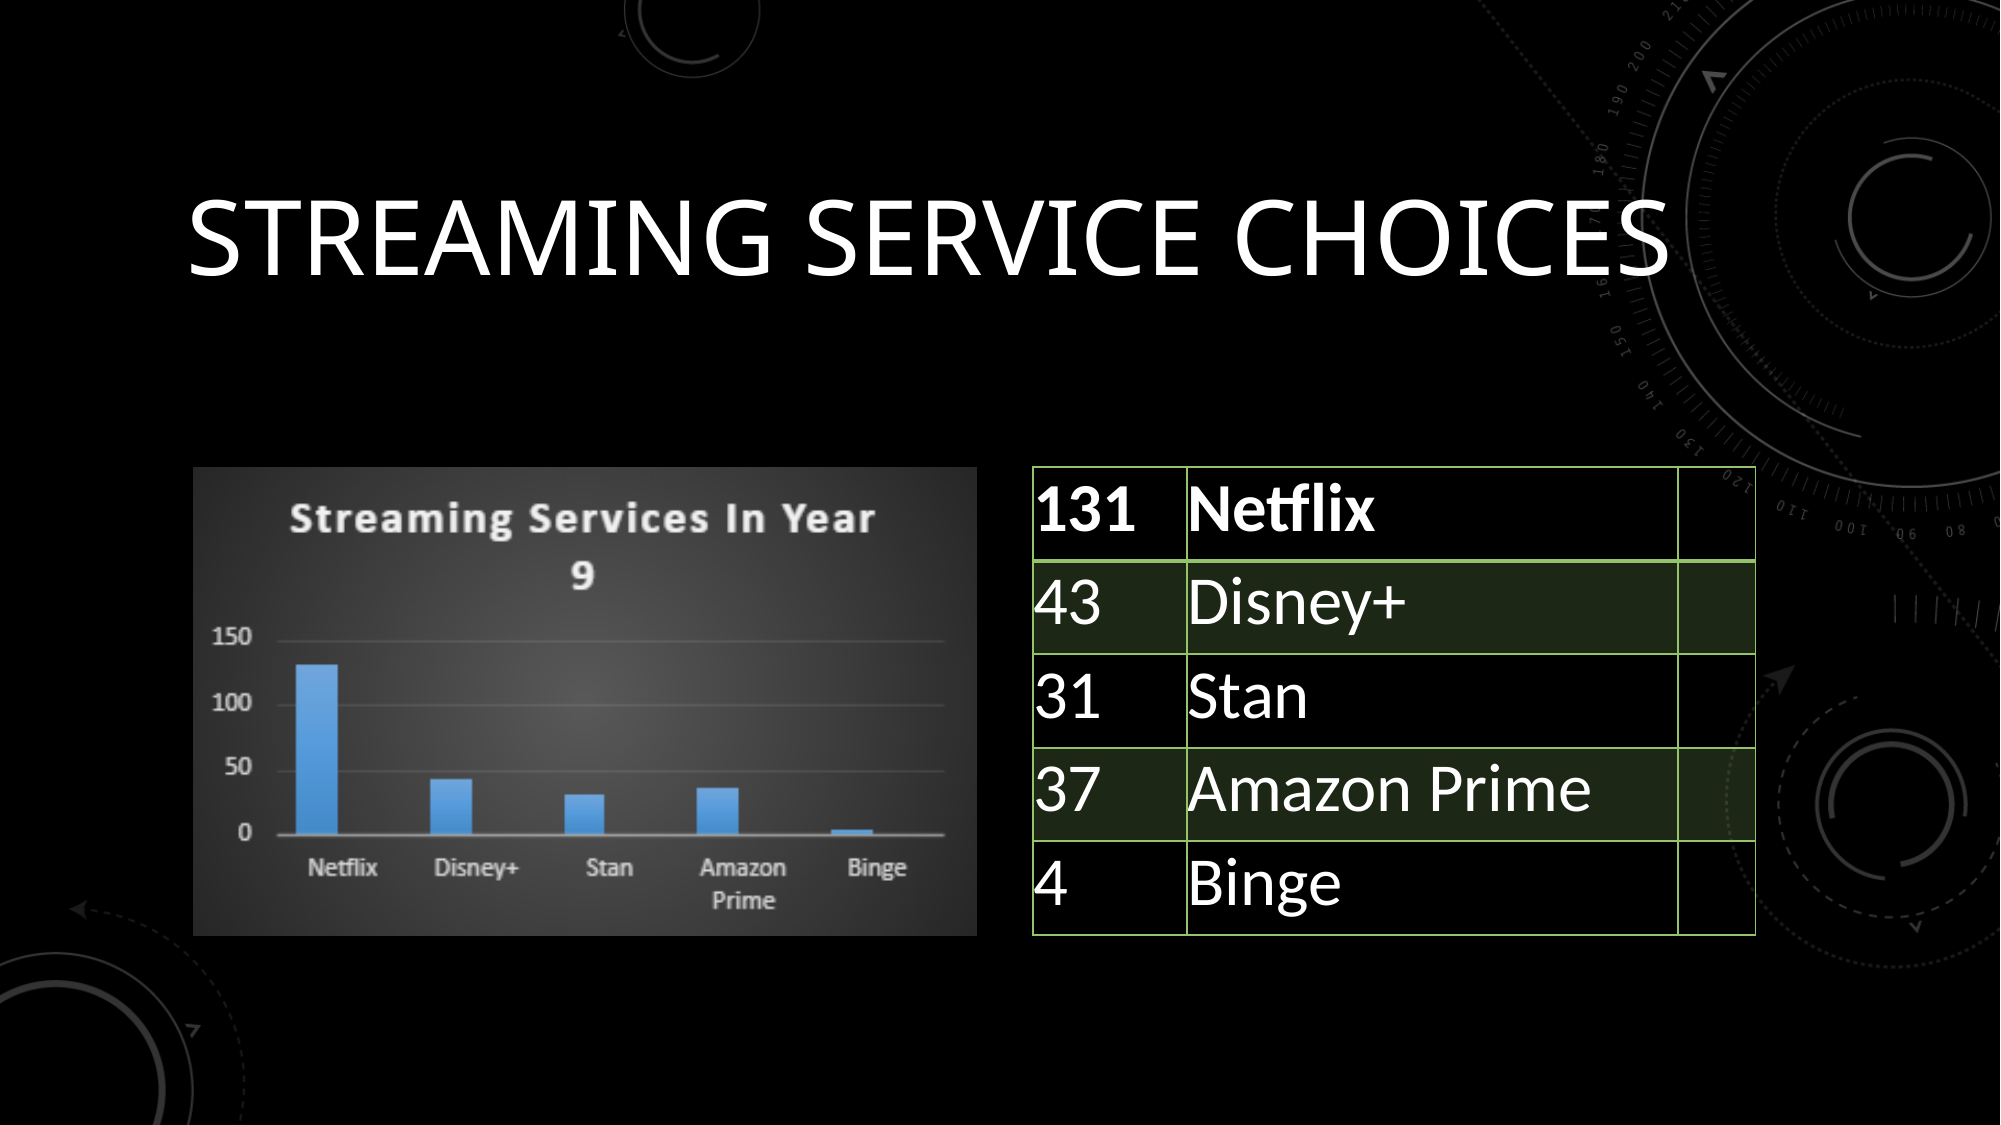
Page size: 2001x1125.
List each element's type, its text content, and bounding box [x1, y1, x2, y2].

table_cell 31 [1034, 655, 1186, 747]
table_cell Stan [1188, 655, 1677, 747]
title Streaming Service Choices [171, 124, 1863, 343]
table_cell 4 [1034, 842, 1186, 934]
table_cell Disney+ [1188, 563, 1677, 653]
table_cell Binge [1188, 842, 1677, 934]
table_header Netflix [1188, 468, 1677, 559]
table_cell [1679, 655, 1755, 747]
table_cell [1679, 842, 1755, 934]
table_cell 37 [1034, 749, 1186, 840]
picture [0, 0, 2000, 1125]
table_cell 43 [1034, 563, 1186, 653]
table_header [1679, 468, 1755, 559]
table_cell Amazon Prime [1188, 749, 1677, 840]
table_header 131 [1034, 468, 1186, 559]
table_cell [1679, 563, 1755, 653]
table_cell [1679, 749, 1755, 840]
